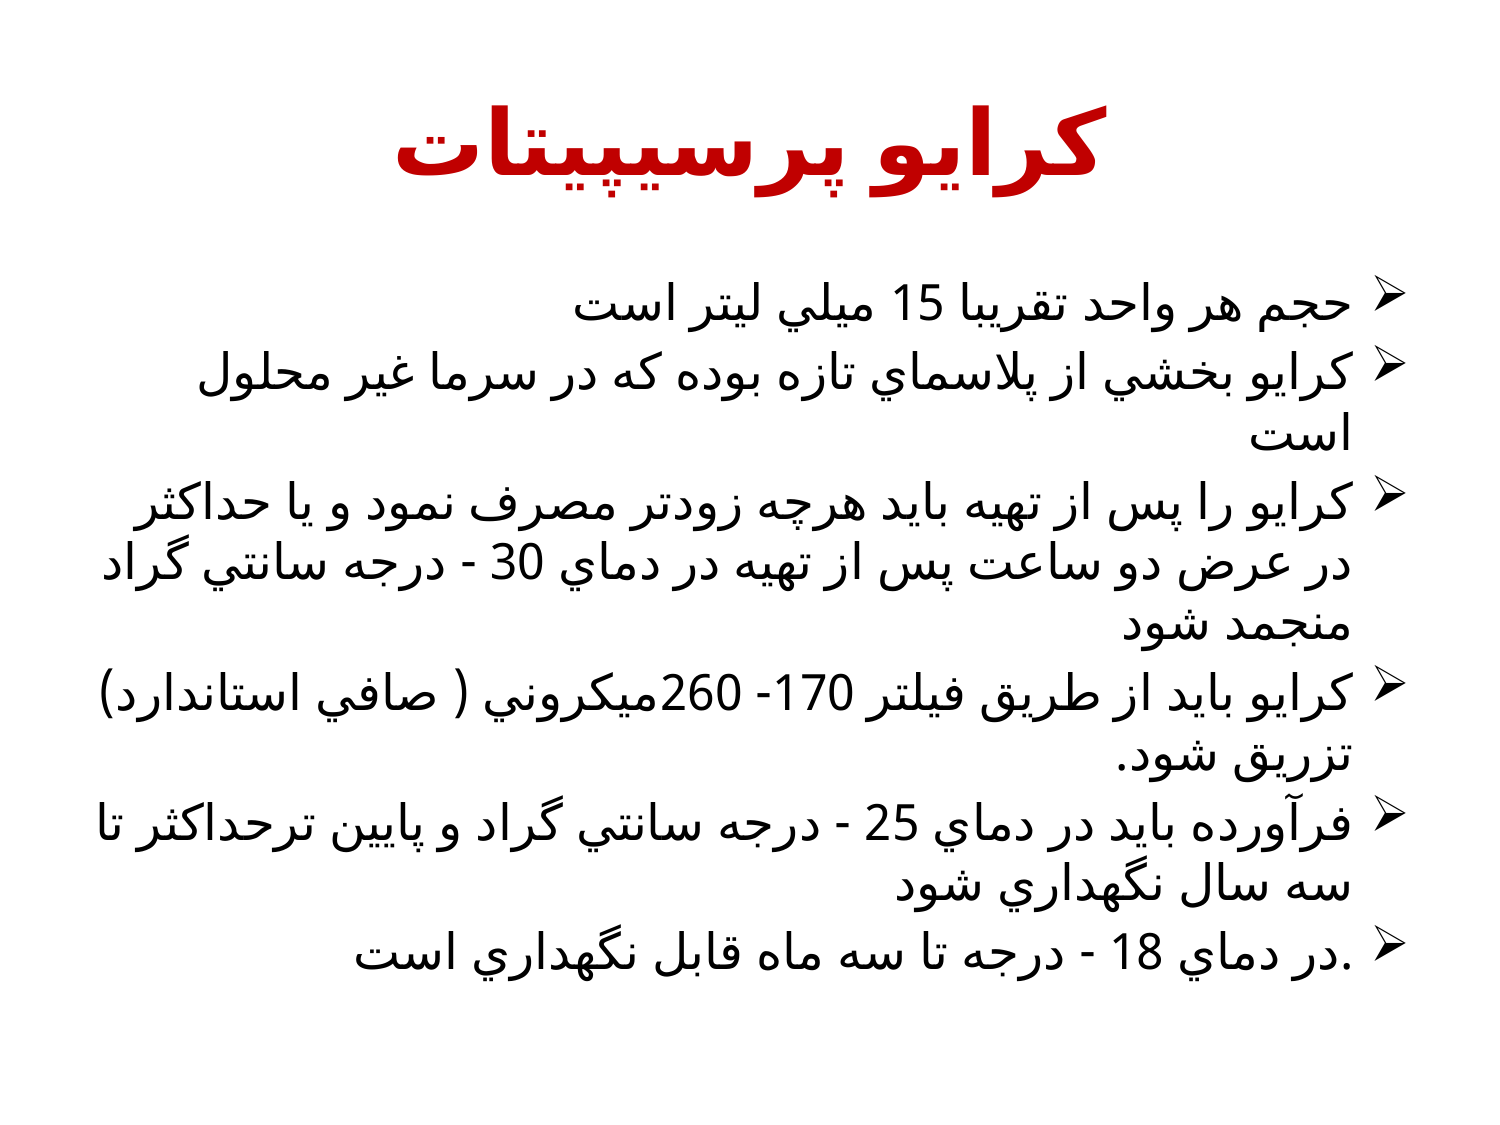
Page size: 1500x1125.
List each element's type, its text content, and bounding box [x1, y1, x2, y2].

list حجم هر واحد تقريبا 15 ميلي ليتر است كرايو بخشي از پلاسماي تازه بوده كه در سرما غير محلول است كرايو را پس از تهيه بايد هرچه زودتر مصرف نمود و يا حداكثر در عرض دو ساعت پس از تهيه در دماي 30 - درجه سانتي گراد منجمد شود كرايو بايد از طريق فيلتر 170- 260ميكروني ( صافي استاندارد) تزريق شود. فرآورده بايد در دماي 25 - درجه سانتي گراد و پايين ترحداكثر تا سه سال نگهداري شود .در دماي 18 - درجه تا سه ماه قابل نگهداري است [75, 262, 1425, 1005]
title كرايو پرسيپيتات [75, 45, 1425, 233]
